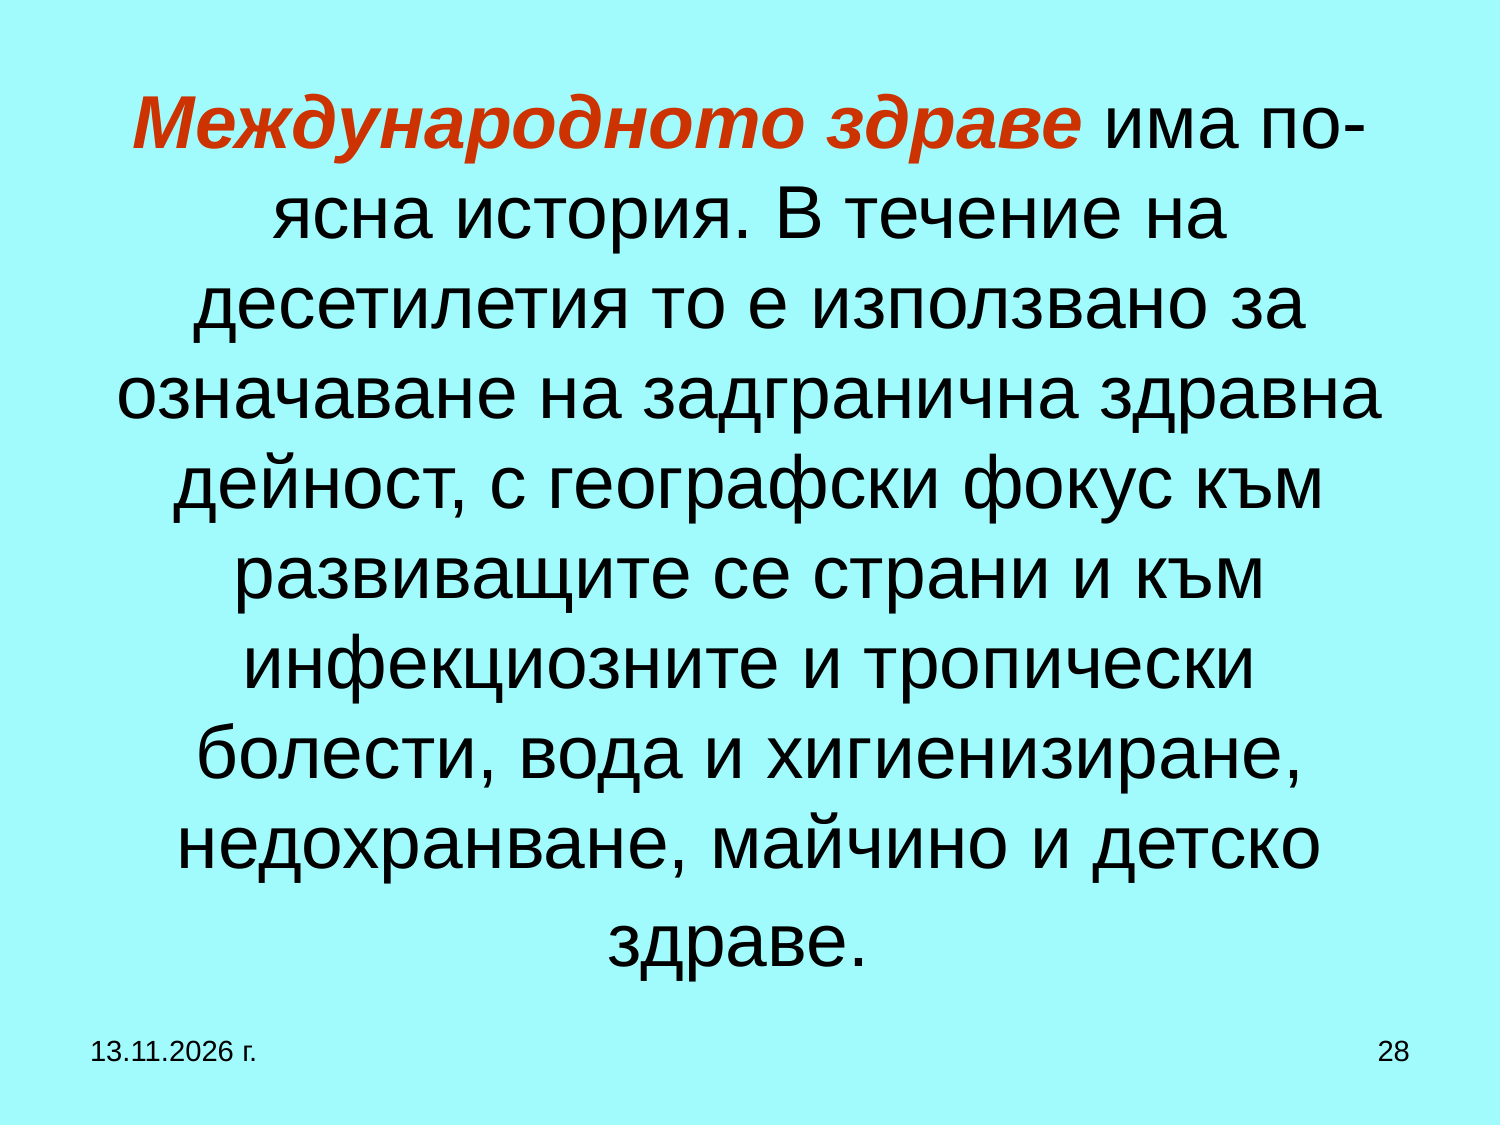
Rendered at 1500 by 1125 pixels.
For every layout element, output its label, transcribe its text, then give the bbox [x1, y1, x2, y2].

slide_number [75, 1024, 425, 1103]
slide_number 28 [1074, 1024, 1425, 1103]
title Международното здраве има по-ясна история. В течение на десетилетия то е използвано за означаване на задгранична здравна дейност, с географски фокус към развиващите се страни и към инфекциозните и тропически болести, вода и хигиенизиране, недохранване, майчино и детско здраве. [75, 45, 1425, 1012]
